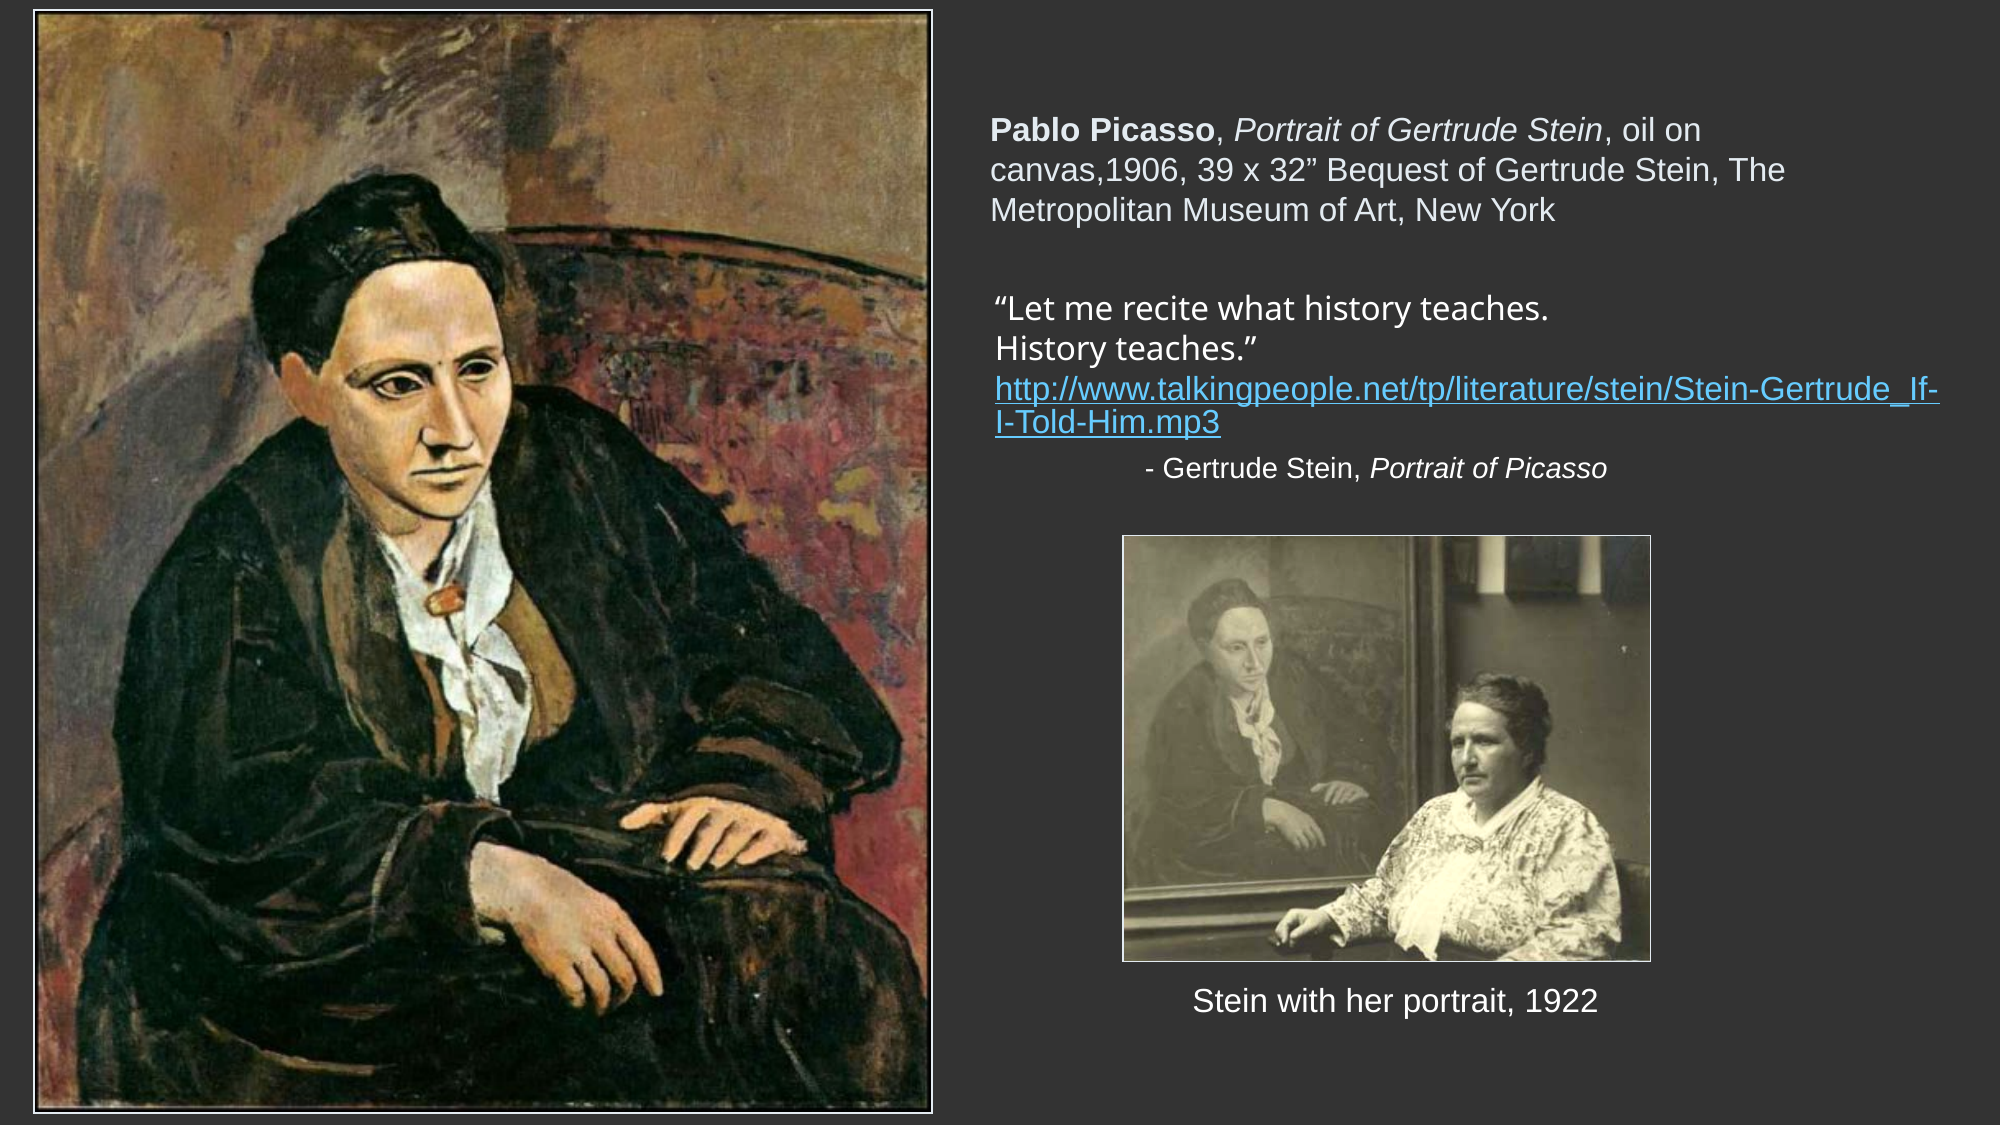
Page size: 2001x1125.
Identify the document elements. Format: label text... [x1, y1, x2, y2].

text_box Stein with her portrait, 1922 [1177, 971, 1615, 1027]
picture [1123, 535, 1651, 961]
text_box “Let me recite what history teaches. History teaches.” http://www.talkingpeople.net/tp/literature/stein/Stein-Gertrude_If-I-Told-Him.mp3 - Gertrude Stein, Portrait of Picasso [980, 280, 1956, 460]
title Pablo Picasso, Portrait of Gertrude Stein, oil on canvas,1906, 39 x 32” Bequest of Gertrude Stein, The Metropolitan Museum of Art, New York [975, 80, 1872, 256]
picture [34, 10, 932, 1113]
